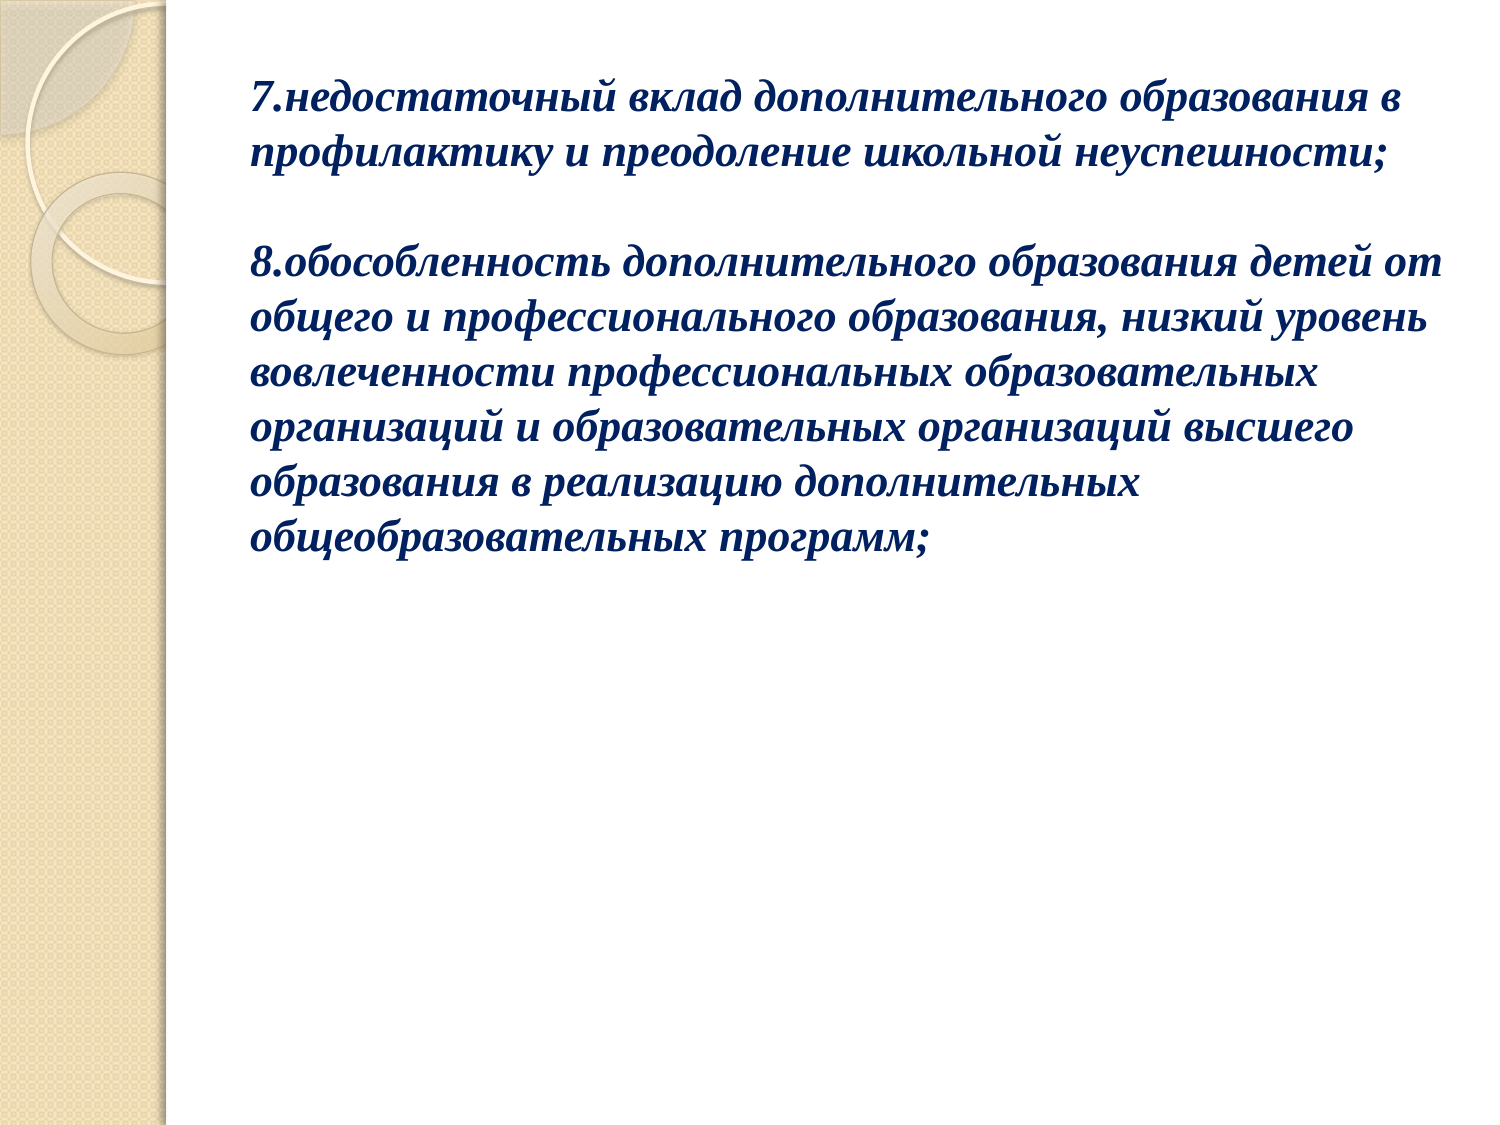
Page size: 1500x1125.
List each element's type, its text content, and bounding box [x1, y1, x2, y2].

title 7.недостаточный вклад дополнительного образования в профилактику и преодоление школьной неуспешности; 8.обособленность дополнительного образования детей от общего и профессионального образования, низкий уровень вовлеченности профессиональных образовательных организаций и образовательных организаций высшего образования в реализацию дополнительных общеобразовательных программ; [235, 45, 1466, 1071]
